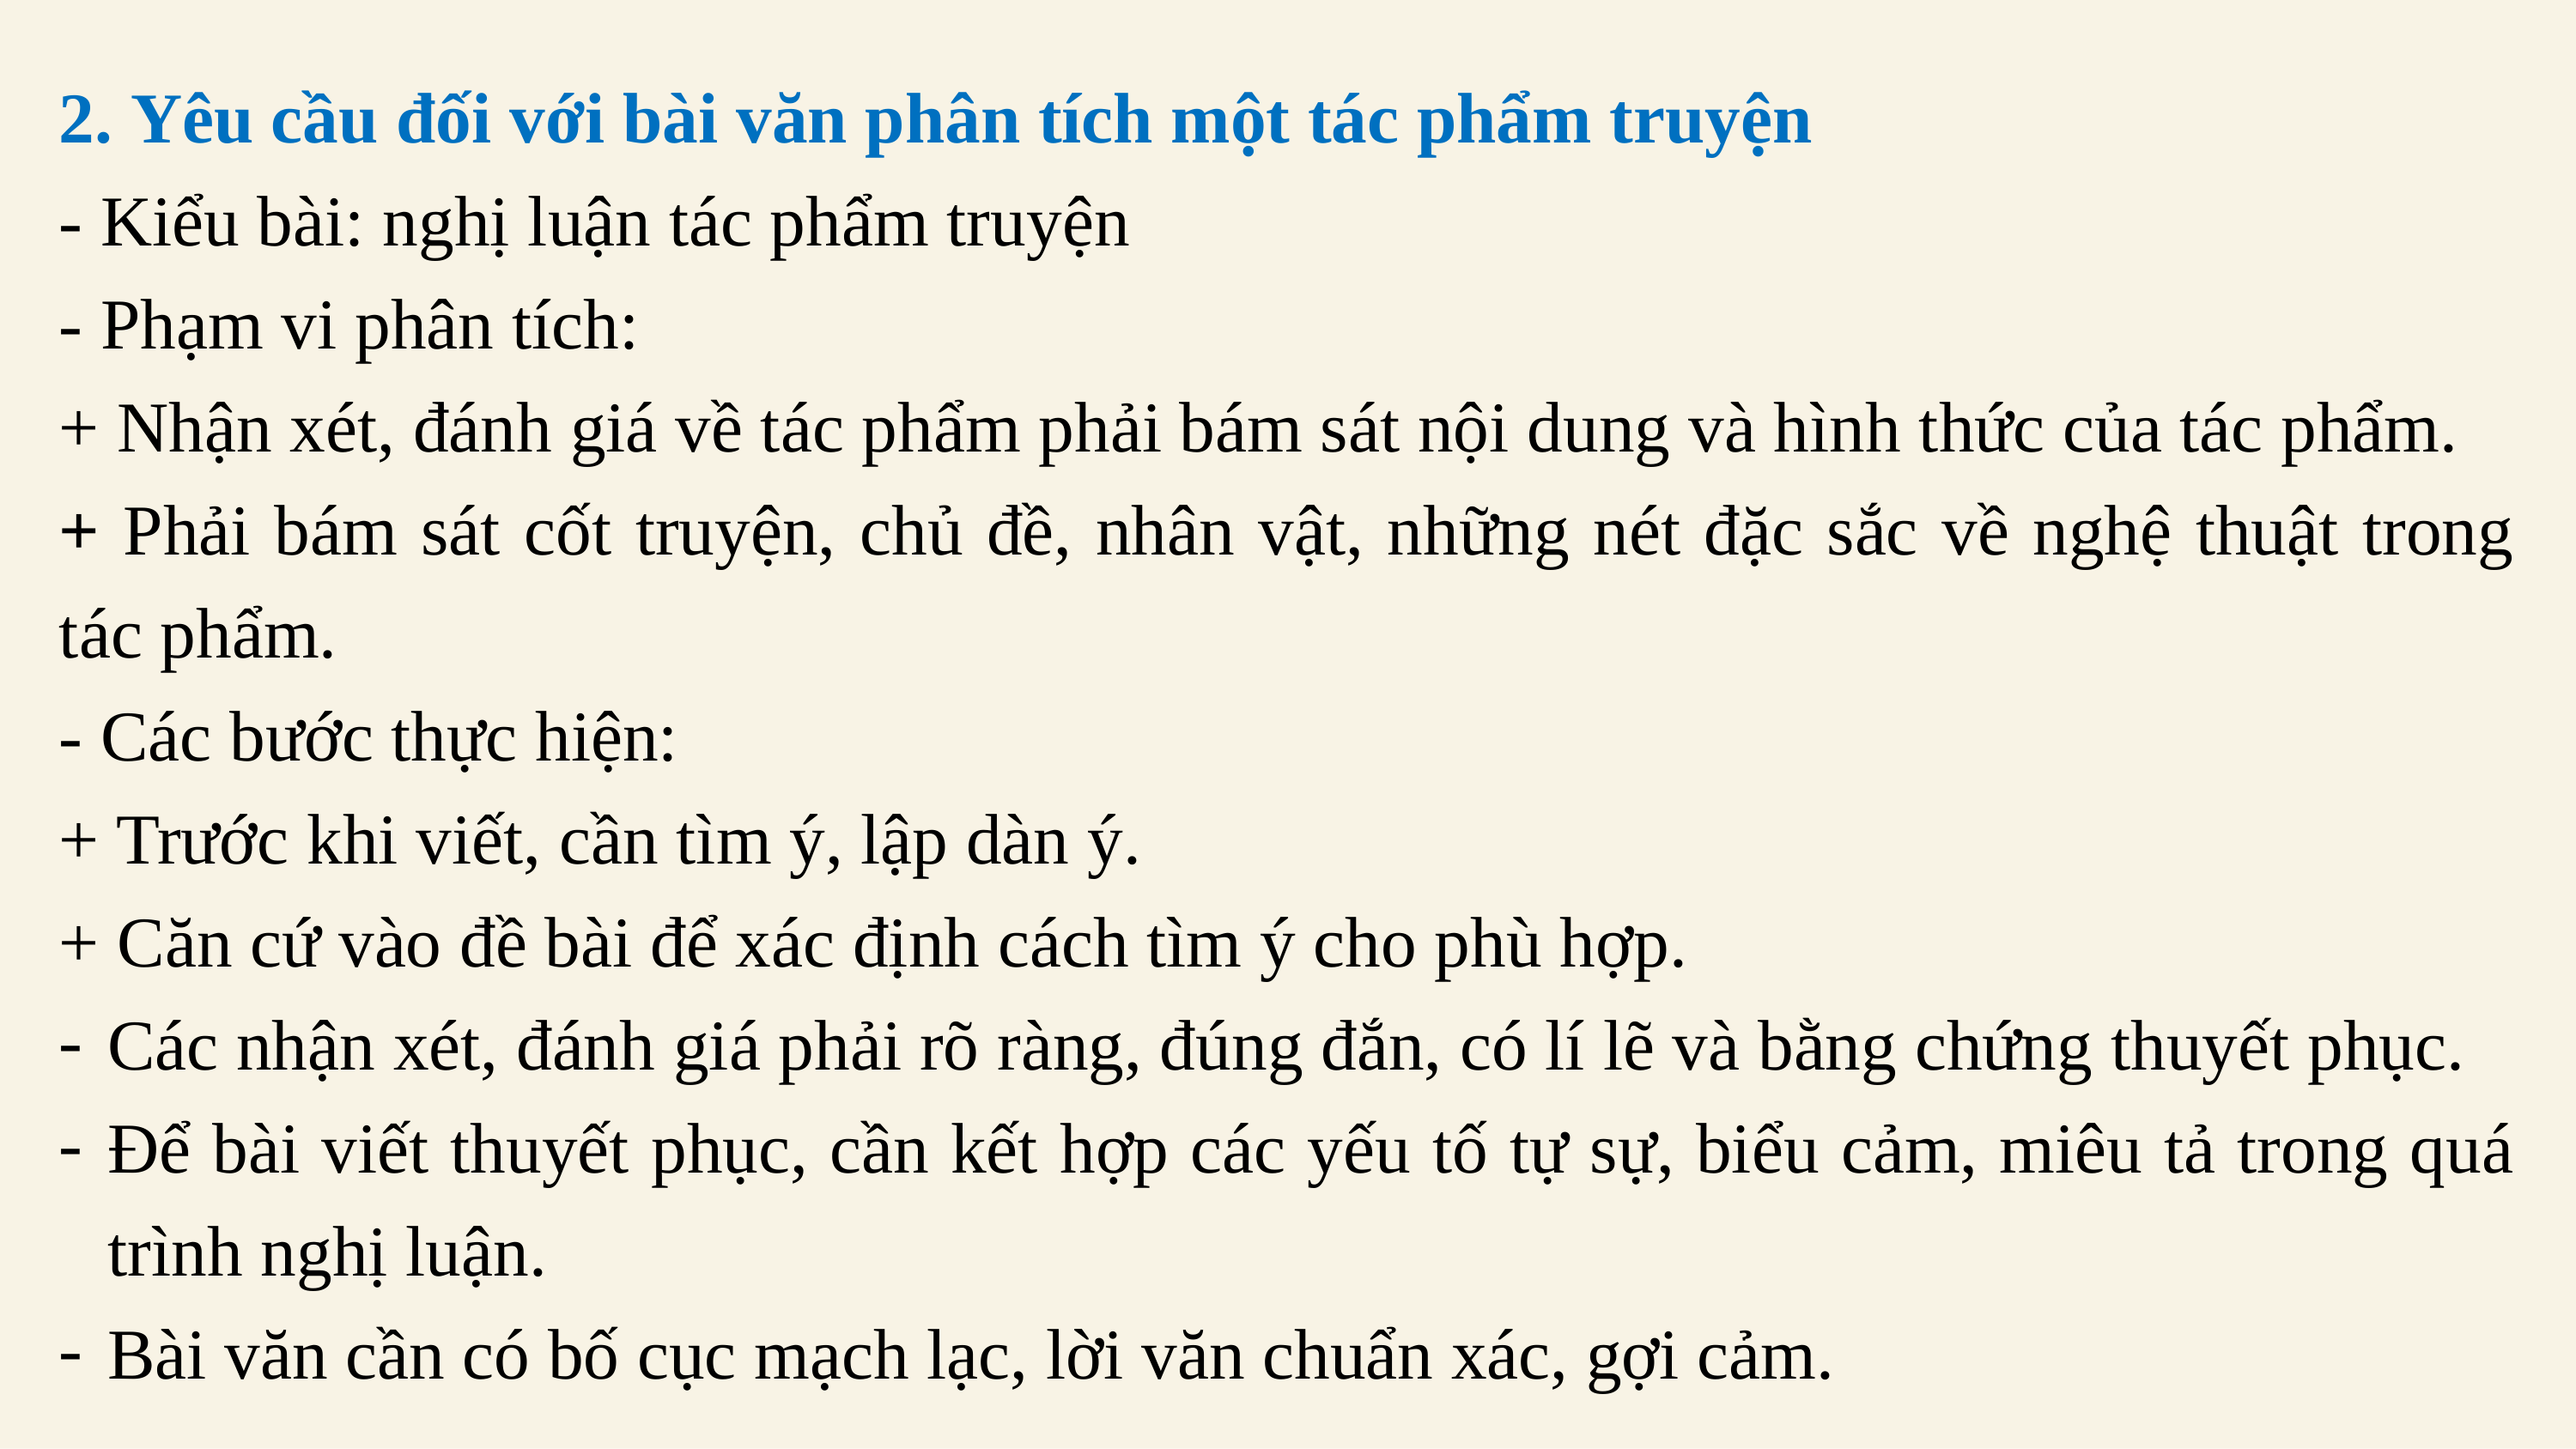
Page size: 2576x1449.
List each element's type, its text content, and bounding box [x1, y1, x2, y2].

text_box 2. Yêu cầu đối với bài văn phân tích một tác phẩm truyện - Kiểu bài: nghị luận tác phẩm truyện - Phạm vi phân tích: + Nhận xét, đánh giá về tác phẩm phải bám sát nội dung và hình thức của tác phẩm. + Phải bám sát cốt truyện, chủ đề, nhân vật, những nét đặc sắc về nghệ thuật trong tác phẩm. - Các bước thực hiện: + Trước khi viết, cần tìm ý, lập dàn ý. + Căn cứ vào đề bài để xác định cách tìm ý cho phù hợp. Các nhận xét, đánh giá phải rõ ràng, đúng đắn, có lí lẽ và bằng chứng thuyết phục. Để bài viết thuyết phục, cần kết hợp các yếu tố tự sự, biểu cảm, miêu tả trong quá trình nghị luận. Bài văn cần có bố cục mạch lạc, lời văn chuẩn xác, gợi cảm. [46, 48, 2530, 1400]
